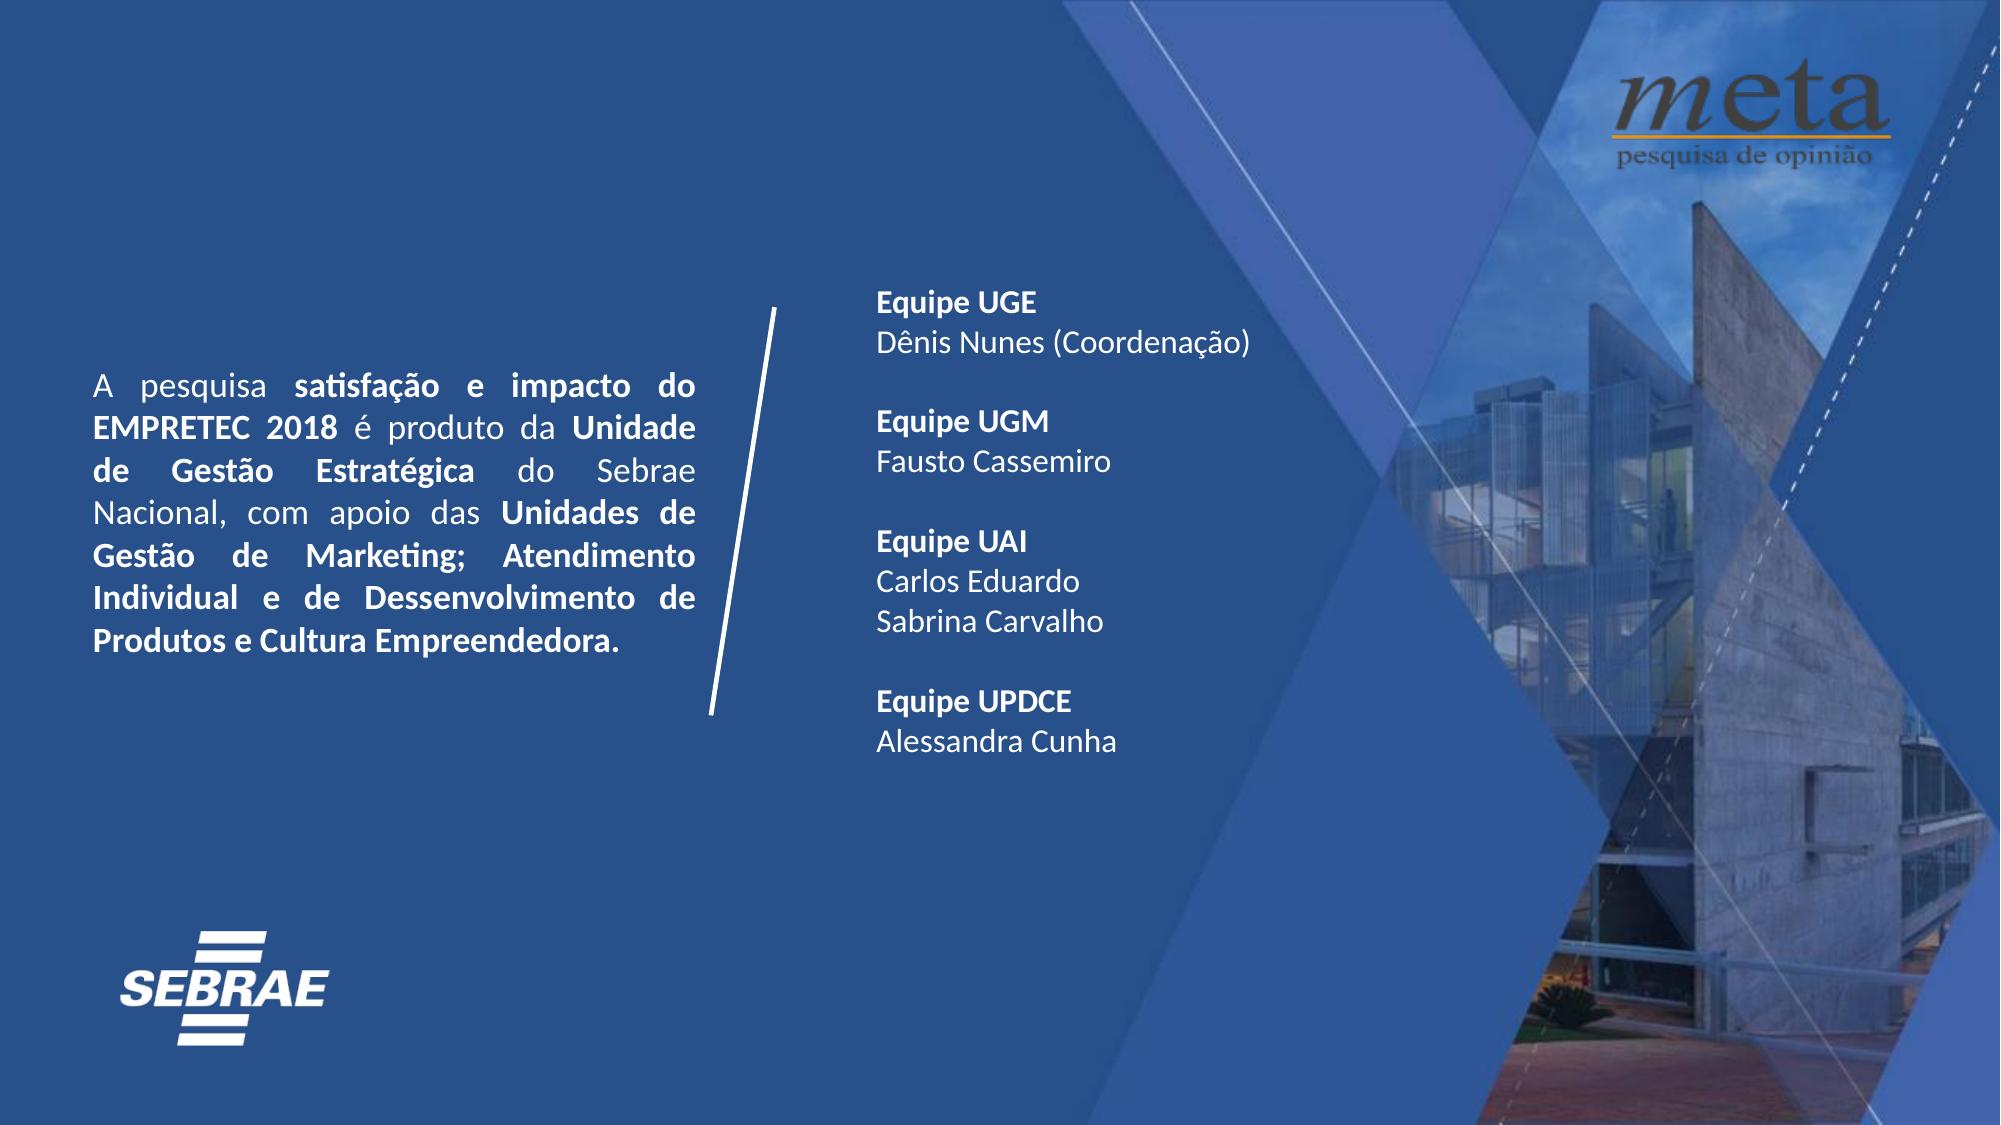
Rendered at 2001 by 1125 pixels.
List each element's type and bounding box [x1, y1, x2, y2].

text_box [710, 307, 775, 716]
picture [0, 0, 2000, 1125]
